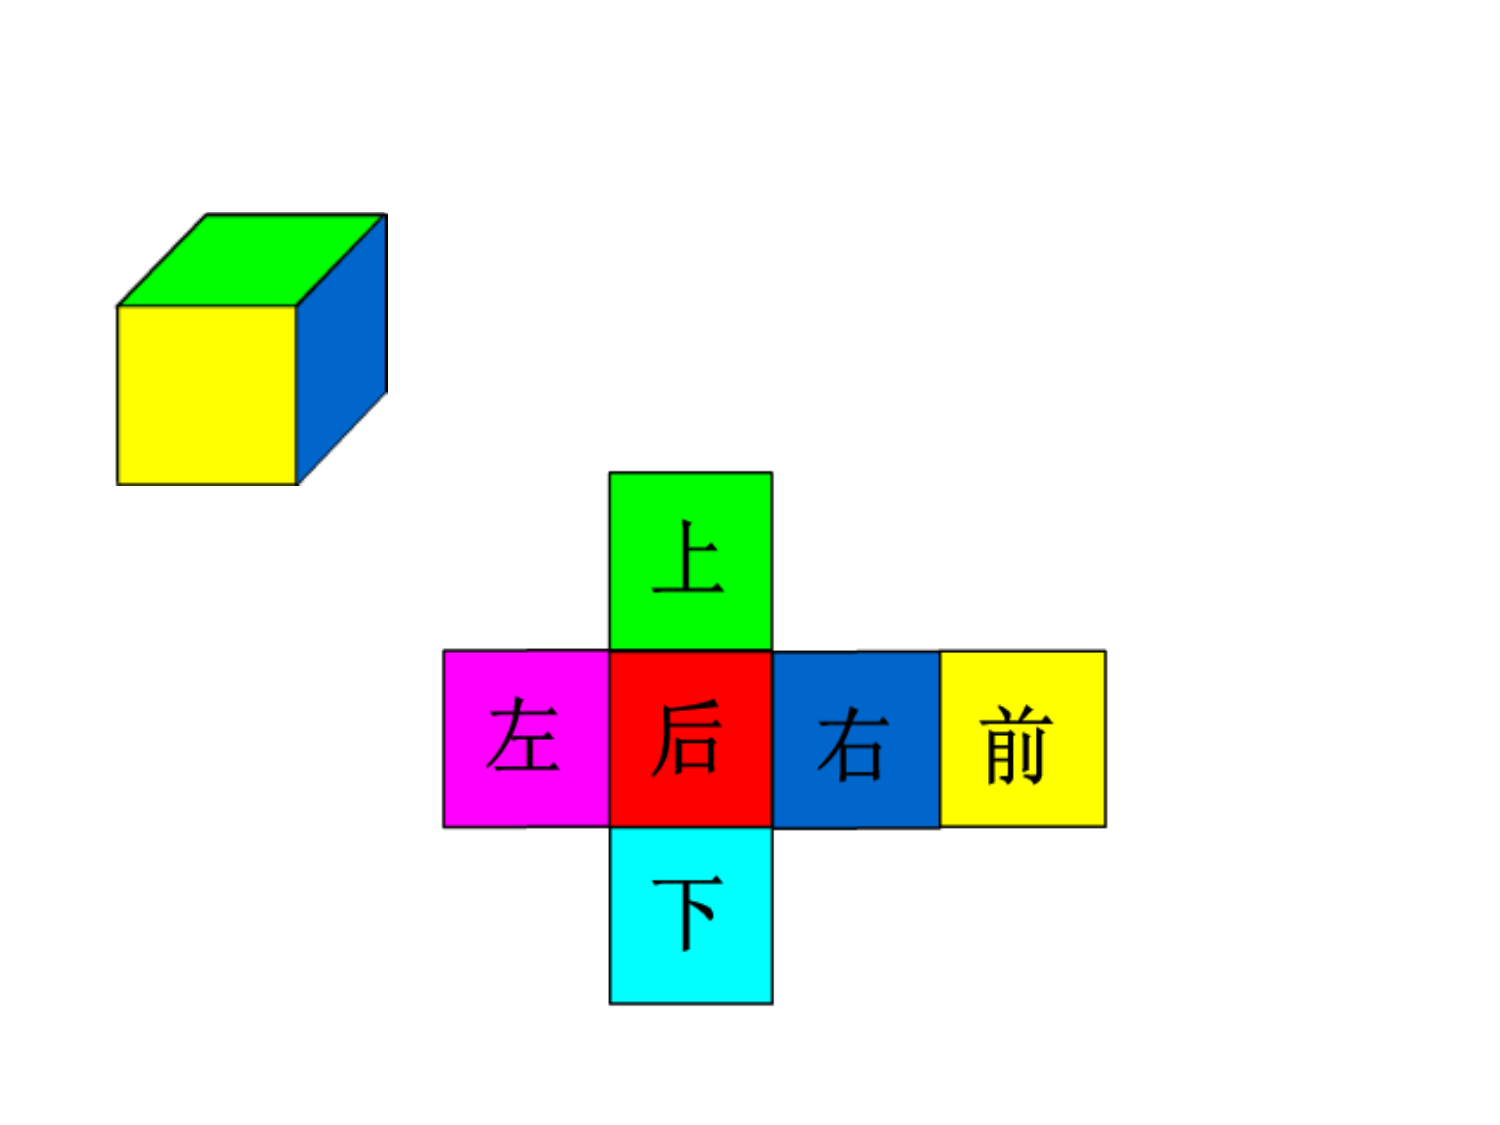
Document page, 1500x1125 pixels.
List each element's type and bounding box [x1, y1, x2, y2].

picture [437, 462, 1113, 1010]
picture [112, 212, 388, 486]
